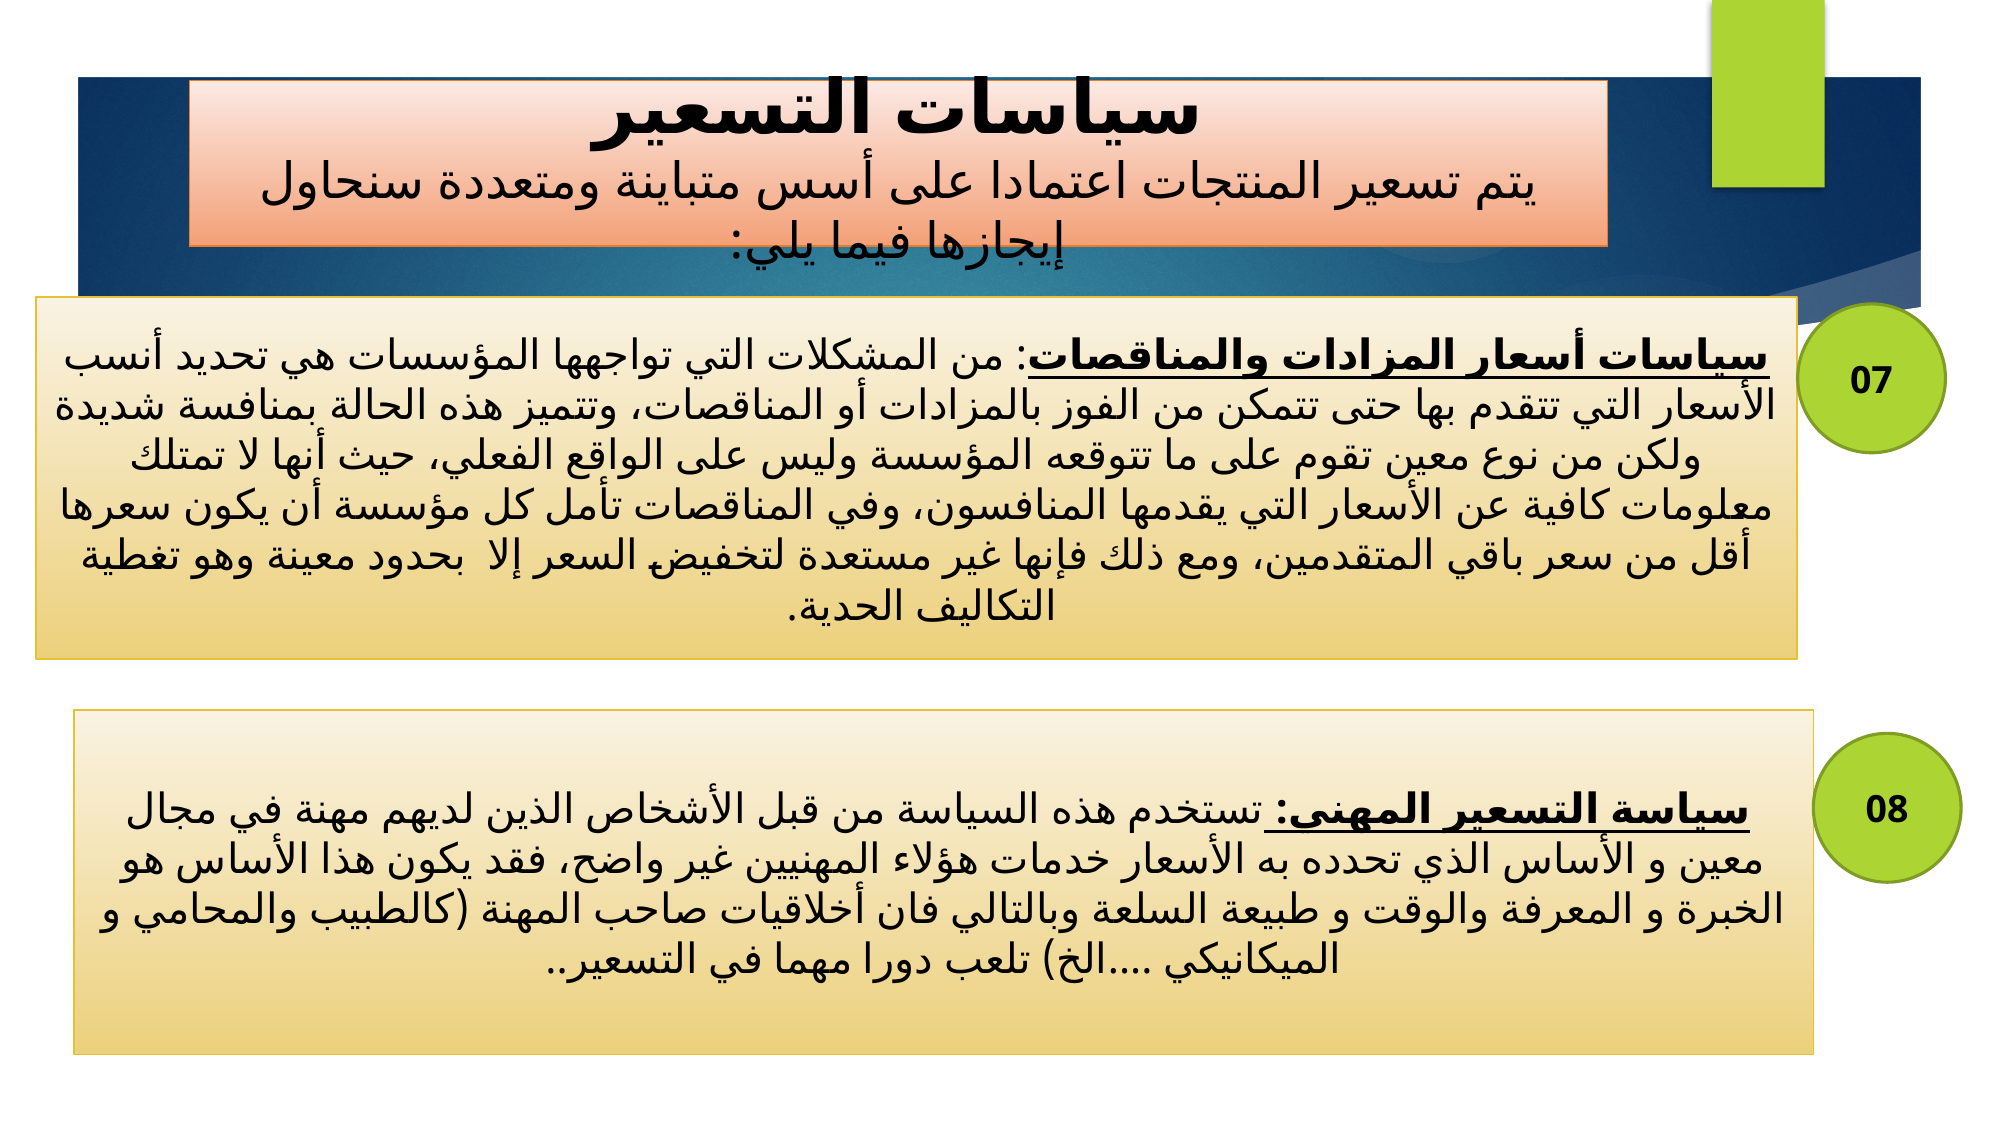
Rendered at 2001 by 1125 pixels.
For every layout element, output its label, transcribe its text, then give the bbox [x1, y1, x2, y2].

title سياسات التسعير يتم تسعير المنتجات اعتمادا على أسس متباينة ومتعددة سنحاول إيجازها فيما يلي: [189, 80, 1608, 247]
text_box 07 [1796, 302, 1948, 455]
text_box 08 [1811, 731, 1963, 884]
text_box سياسات أسعار المزادات والمناقصات: من المشكلات التي تواجهها المؤسسات هي تحديد أنسب الأسعار التي تتقدم بها حتى تتمكن من الفوز بالمزادات أو المناقصات، وتتميز هذه الحالة بمنافسة شديدة ولكن من نوع معين تقوم على ما تتوقعه المؤسسة وليس على الواقع الفعلي، حيث أنها لا تمتلك معلومات كافية عن الأسعار التي يقدمها المنافسون، وفي المناقصات تأمل كل مؤسسة أن يكون سعرها أقل من سعر باقي المتقدمين، ومع ذلك فإنها غير مستعدة لتخفيض السعر إلا بحدود معينة وهو تغطية التكاليف الحدية. [35, 296, 1798, 660]
text_box سياسة التسعير المهني: تستخدم هذه السياسة من قبل الأشخاص الذين لديهم مهنة في مجال معين و الأساس الذي تحدده به الأسعار خدمات هؤلاء المهنيين غير واضح، فقد يكون هذا الأساس هو الخبرة و المعرفة والوقت و طبيعة السلعة وبالتالي فان أخلاقيات صاحب المهنة (كالطبيب والمحامي و الميكانيكي ....الخ) تلعب دورا مهما في التسعير.. [73, 709, 1814, 1055]
